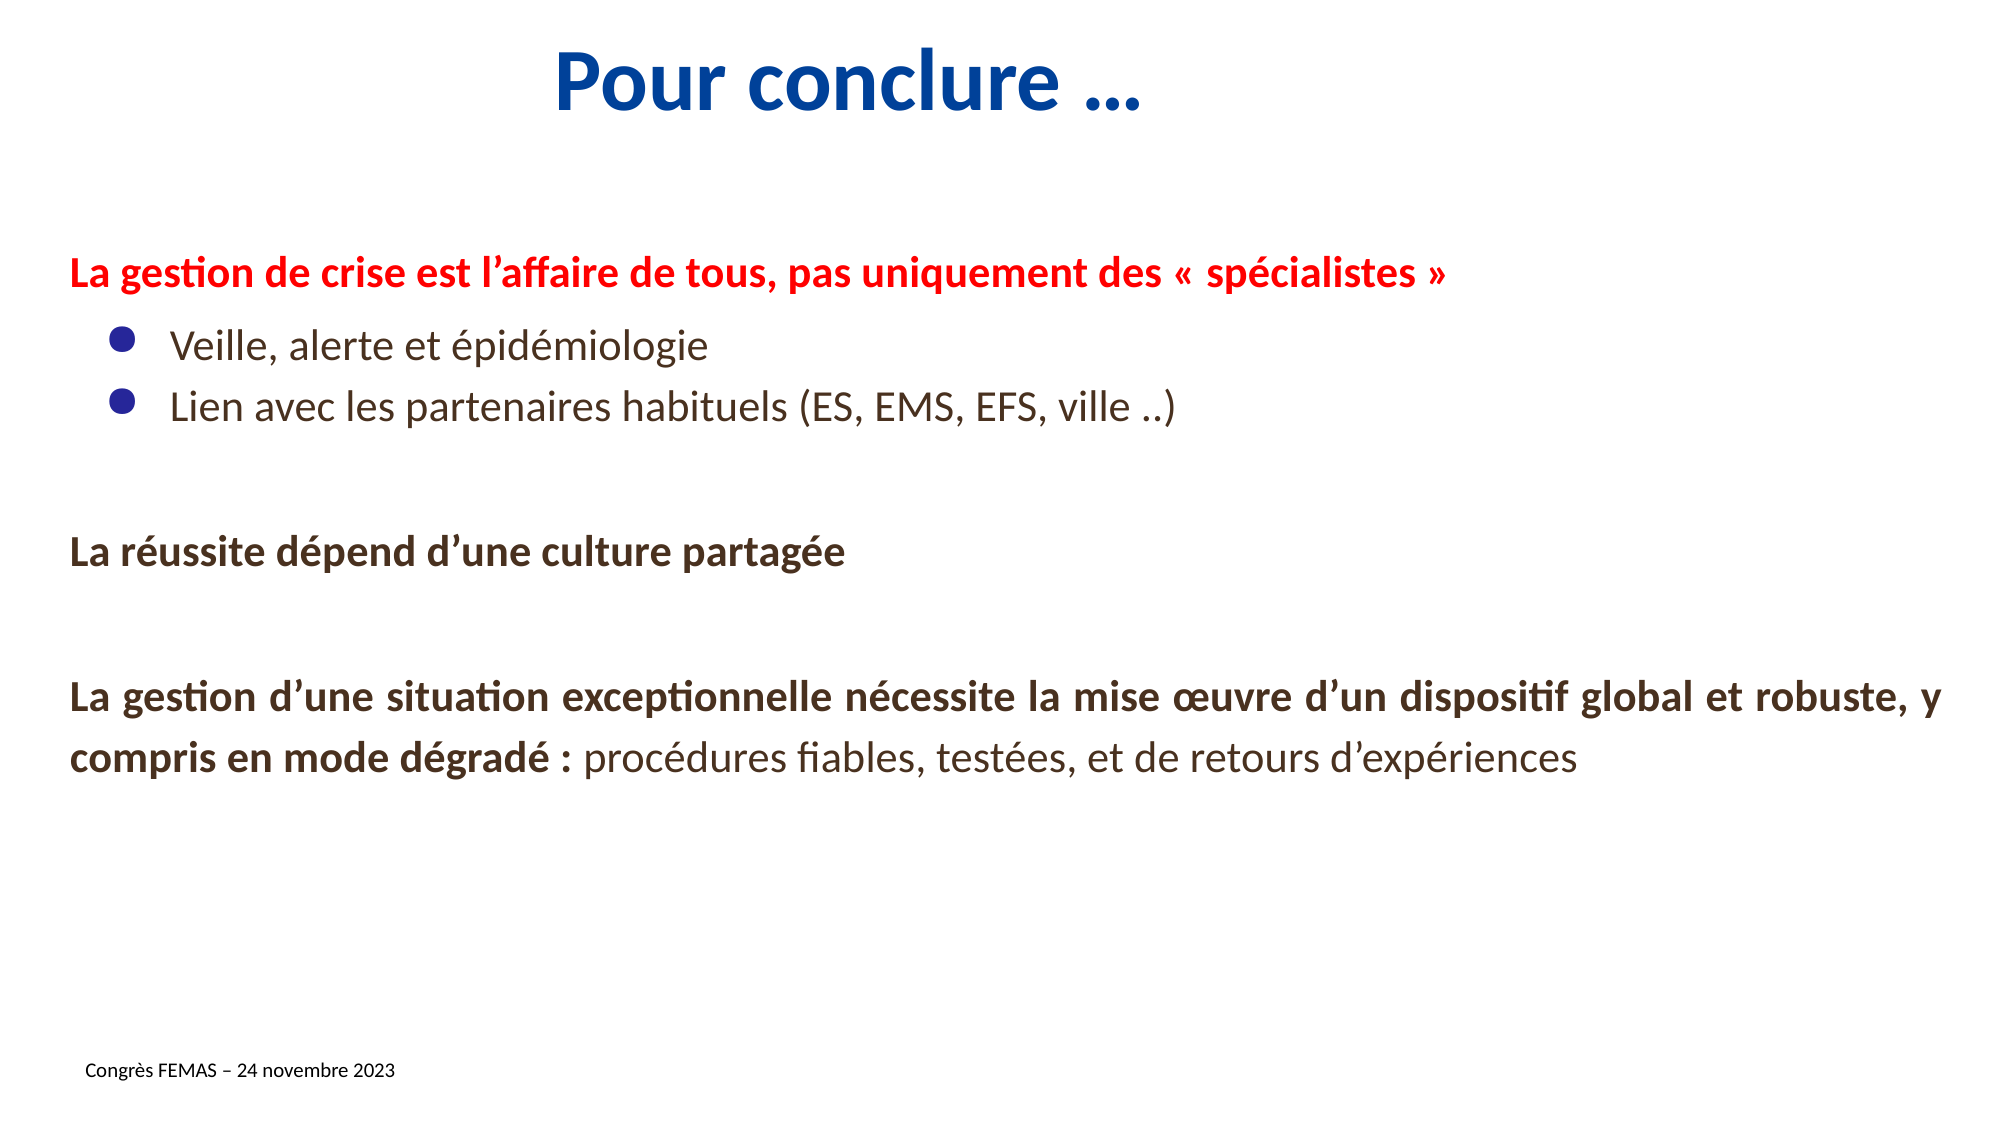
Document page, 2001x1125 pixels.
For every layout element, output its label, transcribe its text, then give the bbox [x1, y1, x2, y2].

title Pour conclure … [539, 11, 2000, 153]
text_box La gestion de crise est l’affaire de tous, pas uniquement des « spécialistes » Veille, alerte et épidémiologie Lien avec les partenaires habituels (ES, EMS, EFS, ville ..) La réussite dépend d’une culture partagée La gestion d’une situation exceptionnelle nécessite la mise œuvre d’un dispositif global et robuste, y compris en mode dégradé : procédures fiables, testées, et de retours d’expériences [55, 228, 1961, 850]
text_box Congrès FEMAS – 24 novembre 2023 [70, 1049, 953, 1125]
